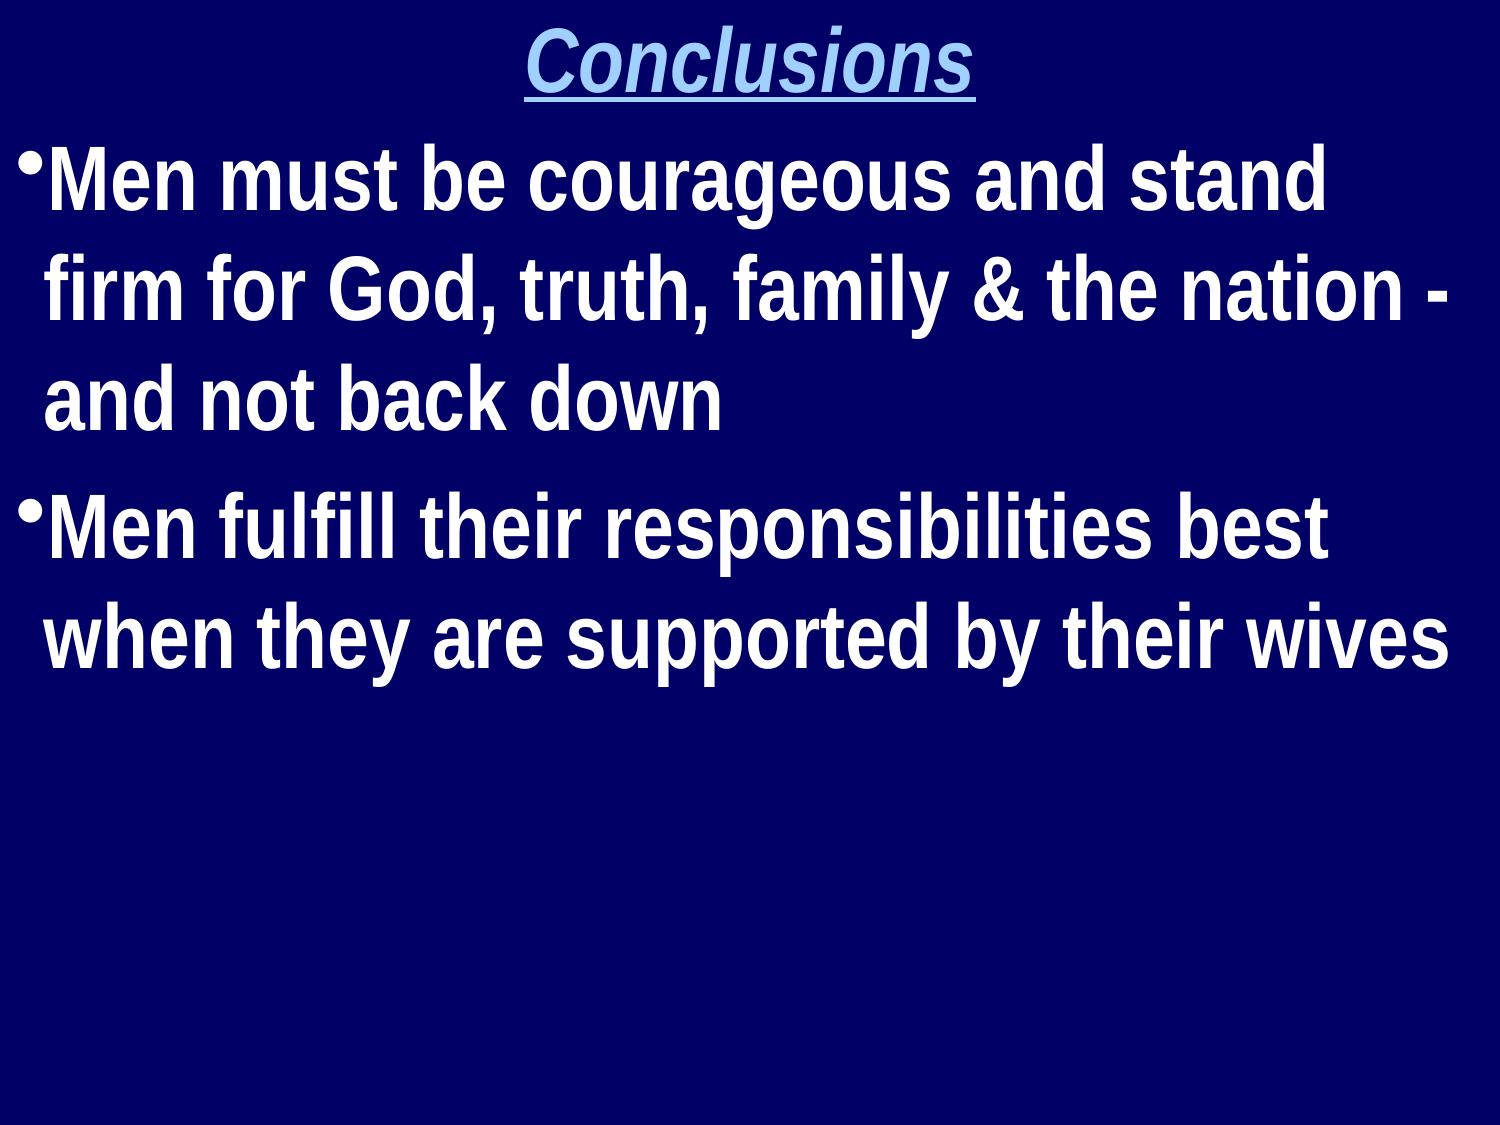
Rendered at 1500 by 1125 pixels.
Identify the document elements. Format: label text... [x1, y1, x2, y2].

title Conclusions [0, 0, 1500, 111]
list Men must be courageous and stand firm for God, truth, family & the nation - and not back down Men fulfill their responsibilities best when they are supported by their wives [0, 111, 1500, 1125]
